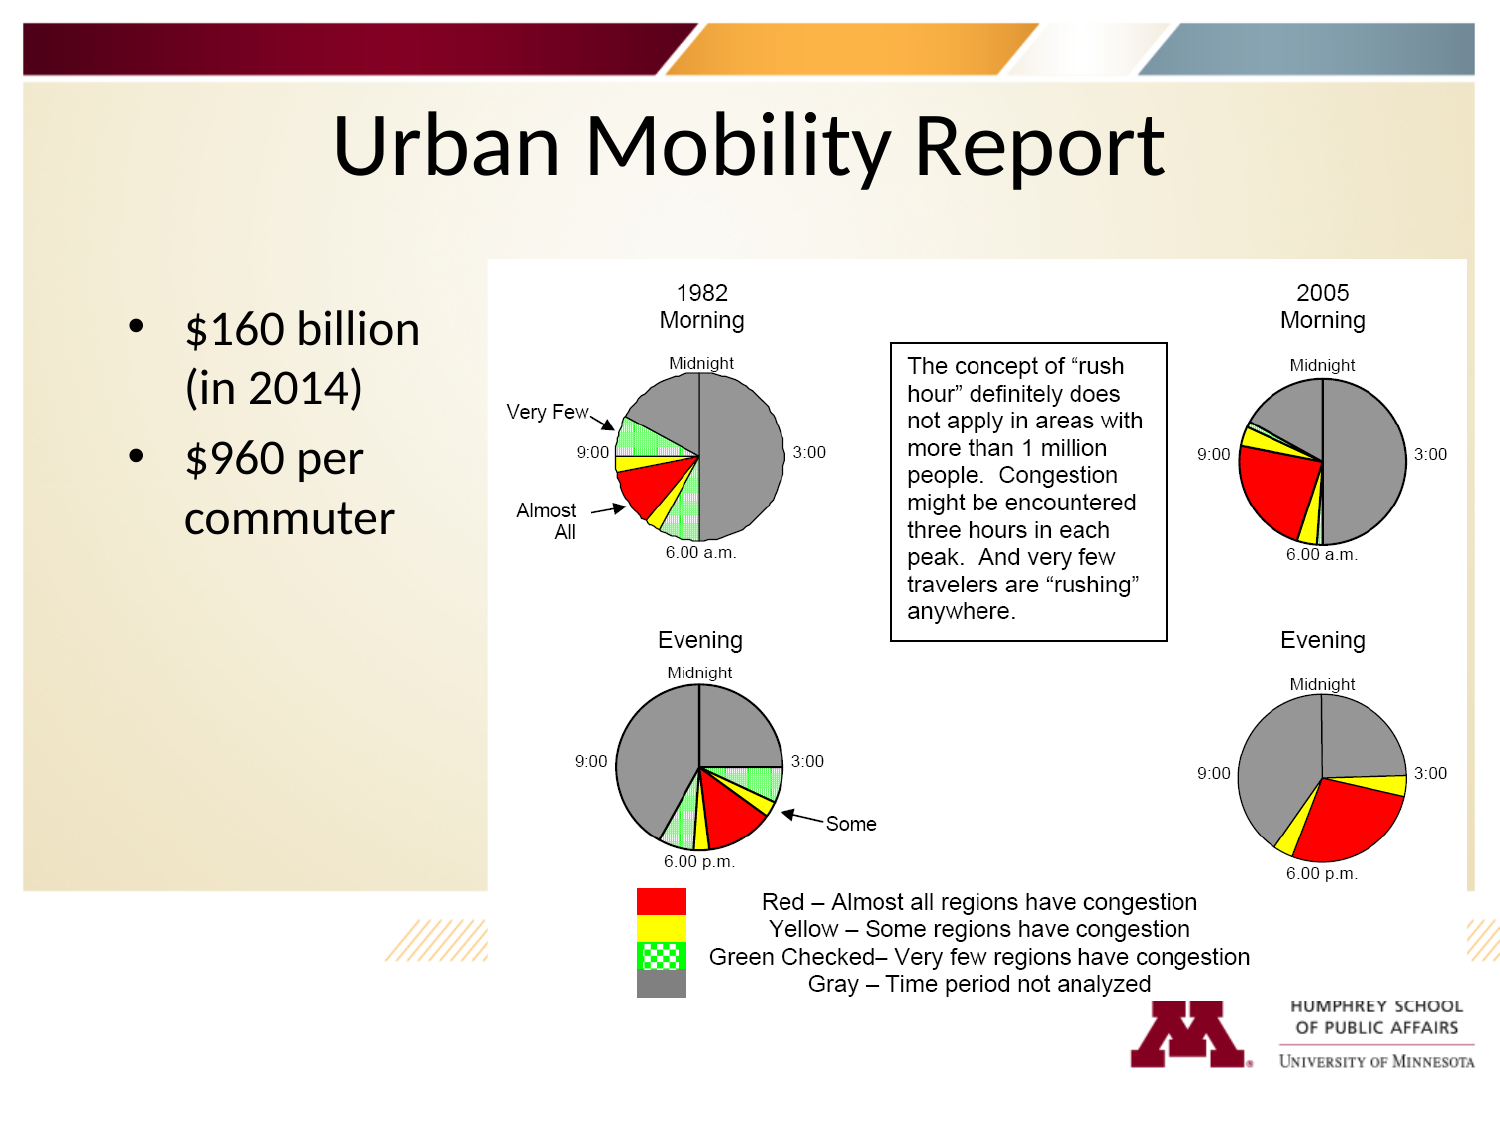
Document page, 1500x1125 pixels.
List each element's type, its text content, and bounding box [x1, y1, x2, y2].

title Urban Mobility Report [75, 45, 1425, 233]
picture [0, 0, 1500, 1125]
list $160 billion (in 2014) $960 per commuter [112, 287, 482, 988]
